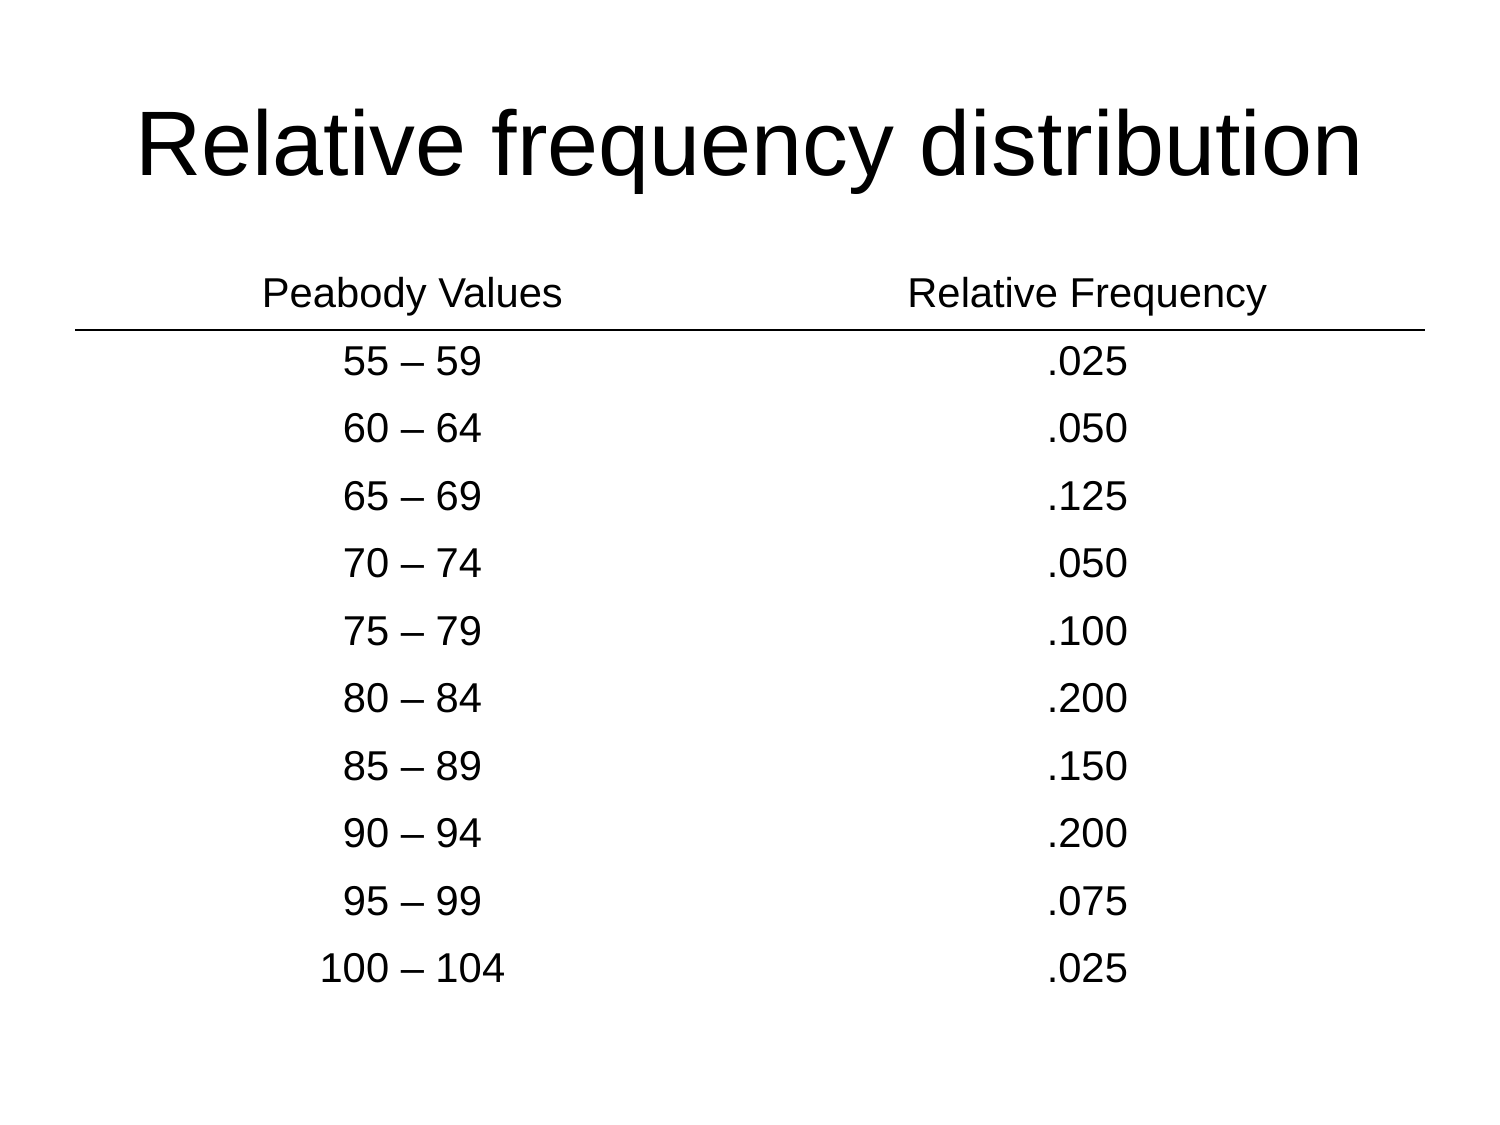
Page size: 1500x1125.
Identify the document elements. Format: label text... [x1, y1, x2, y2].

title Relative frequency distribution [74, 44, 1426, 233]
table_cell .125 [750, 465, 1425, 533]
table_cell 65 – 69 [75, 465, 750, 533]
table_cell 90 – 94 [75, 802, 750, 870]
table_cell .075 [750, 870, 1425, 937]
table_cell .100 [750, 600, 1425, 667]
table_cell .050 [750, 533, 1425, 600]
table_cell 95 – 99 [75, 870, 750, 937]
table_cell 70 – 74 [75, 533, 750, 600]
table_cell 85 – 89 [75, 735, 750, 802]
table_cell .025 [750, 937, 1425, 1005]
table_cell 100 – 104 [75, 937, 750, 1005]
table_cell 55 – 59 [75, 331, 750, 397]
table_cell .200 [750, 667, 1425, 735]
table_header Peabody Values [75, 262, 750, 329]
table_cell .050 [750, 397, 1425, 465]
table_cell .200 [750, 802, 1425, 870]
table_cell .150 [750, 735, 1425, 802]
table_cell 75 – 79 [75, 600, 750, 667]
table_cell 60 – 64 [75, 397, 750, 465]
table_cell 80 – 84 [75, 667, 750, 735]
table_header Relative Frequency [750, 262, 1425, 329]
table_cell .025 [750, 331, 1425, 397]
